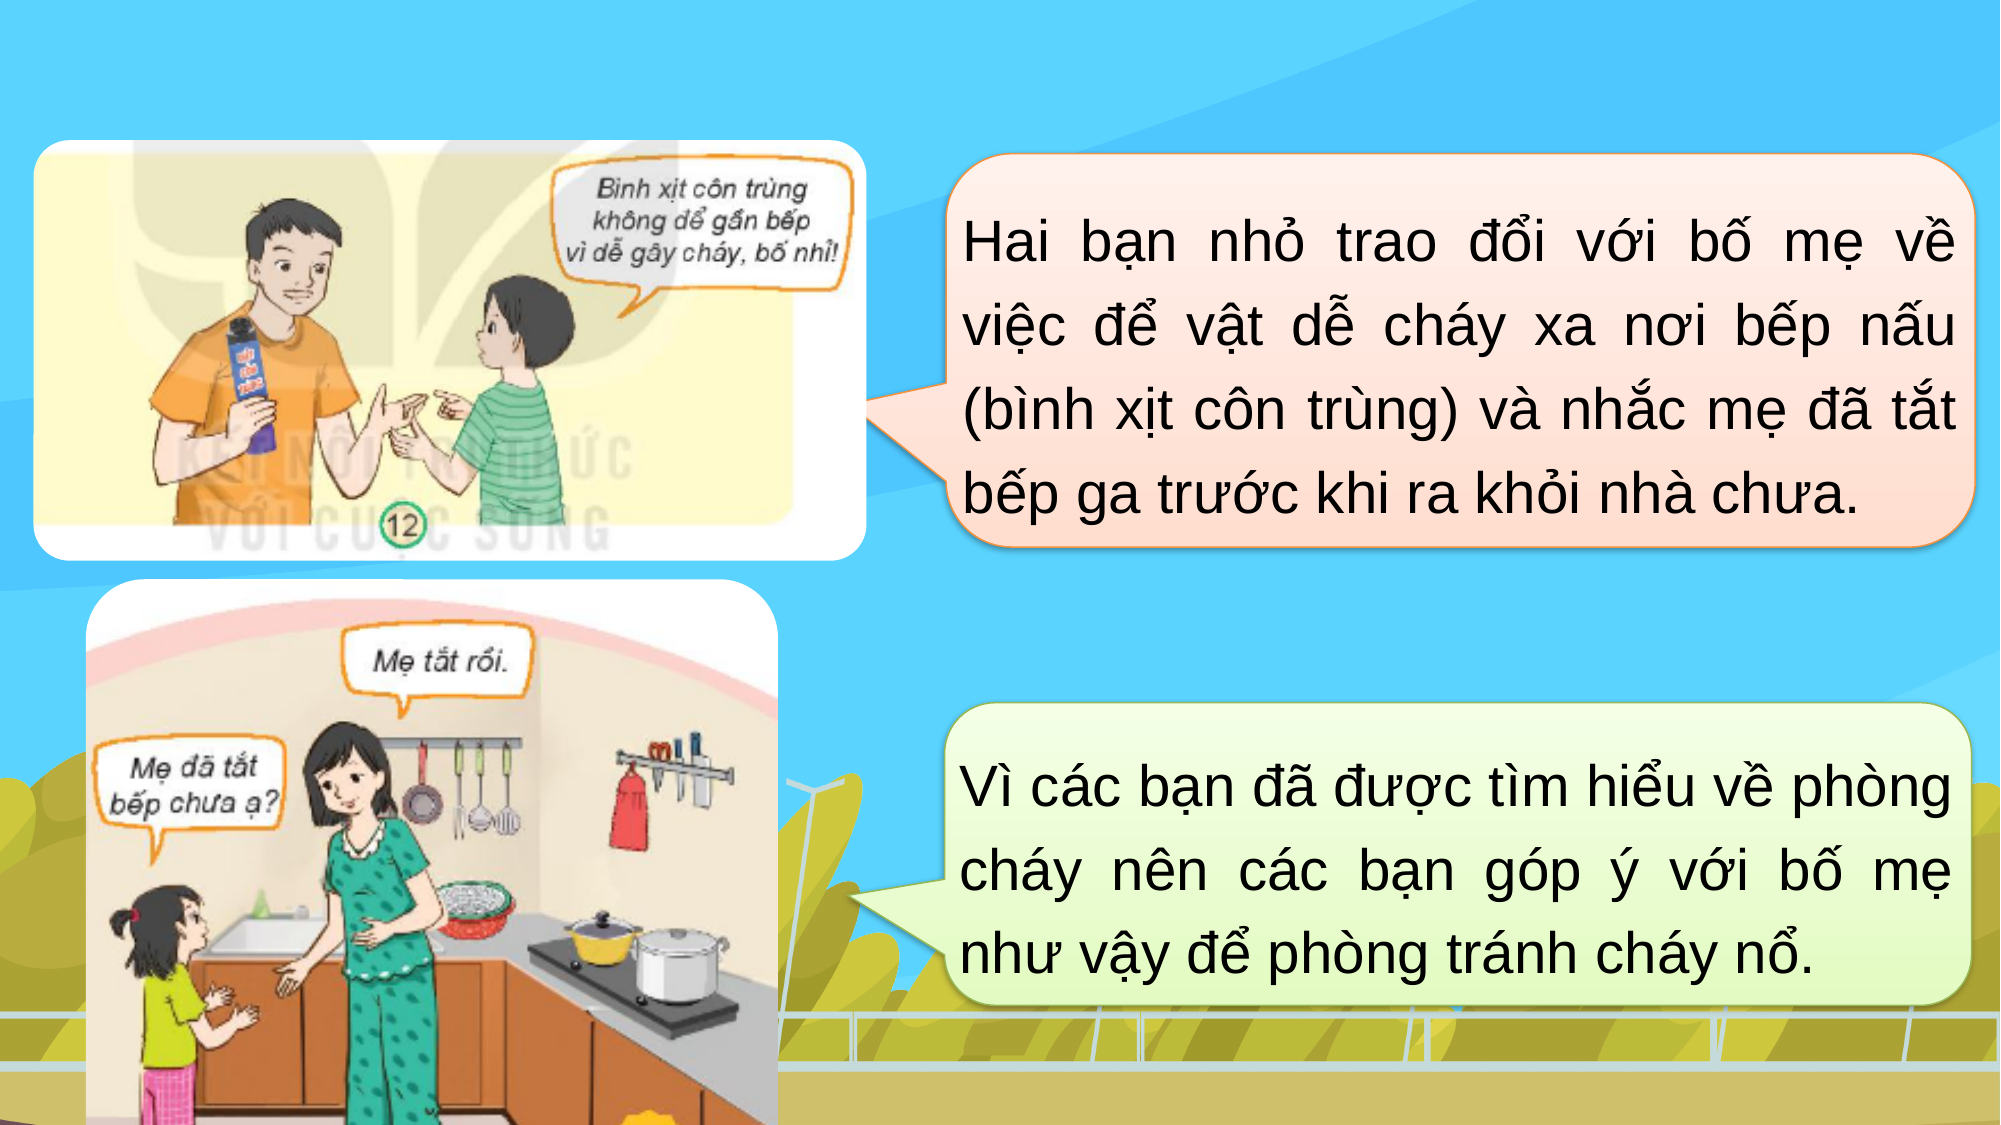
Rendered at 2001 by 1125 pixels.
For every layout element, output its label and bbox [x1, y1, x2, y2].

picture [0, 0, 2000, 1125]
text_box [945, 153, 1976, 548]
text_box [944, 702, 1972, 1124]
